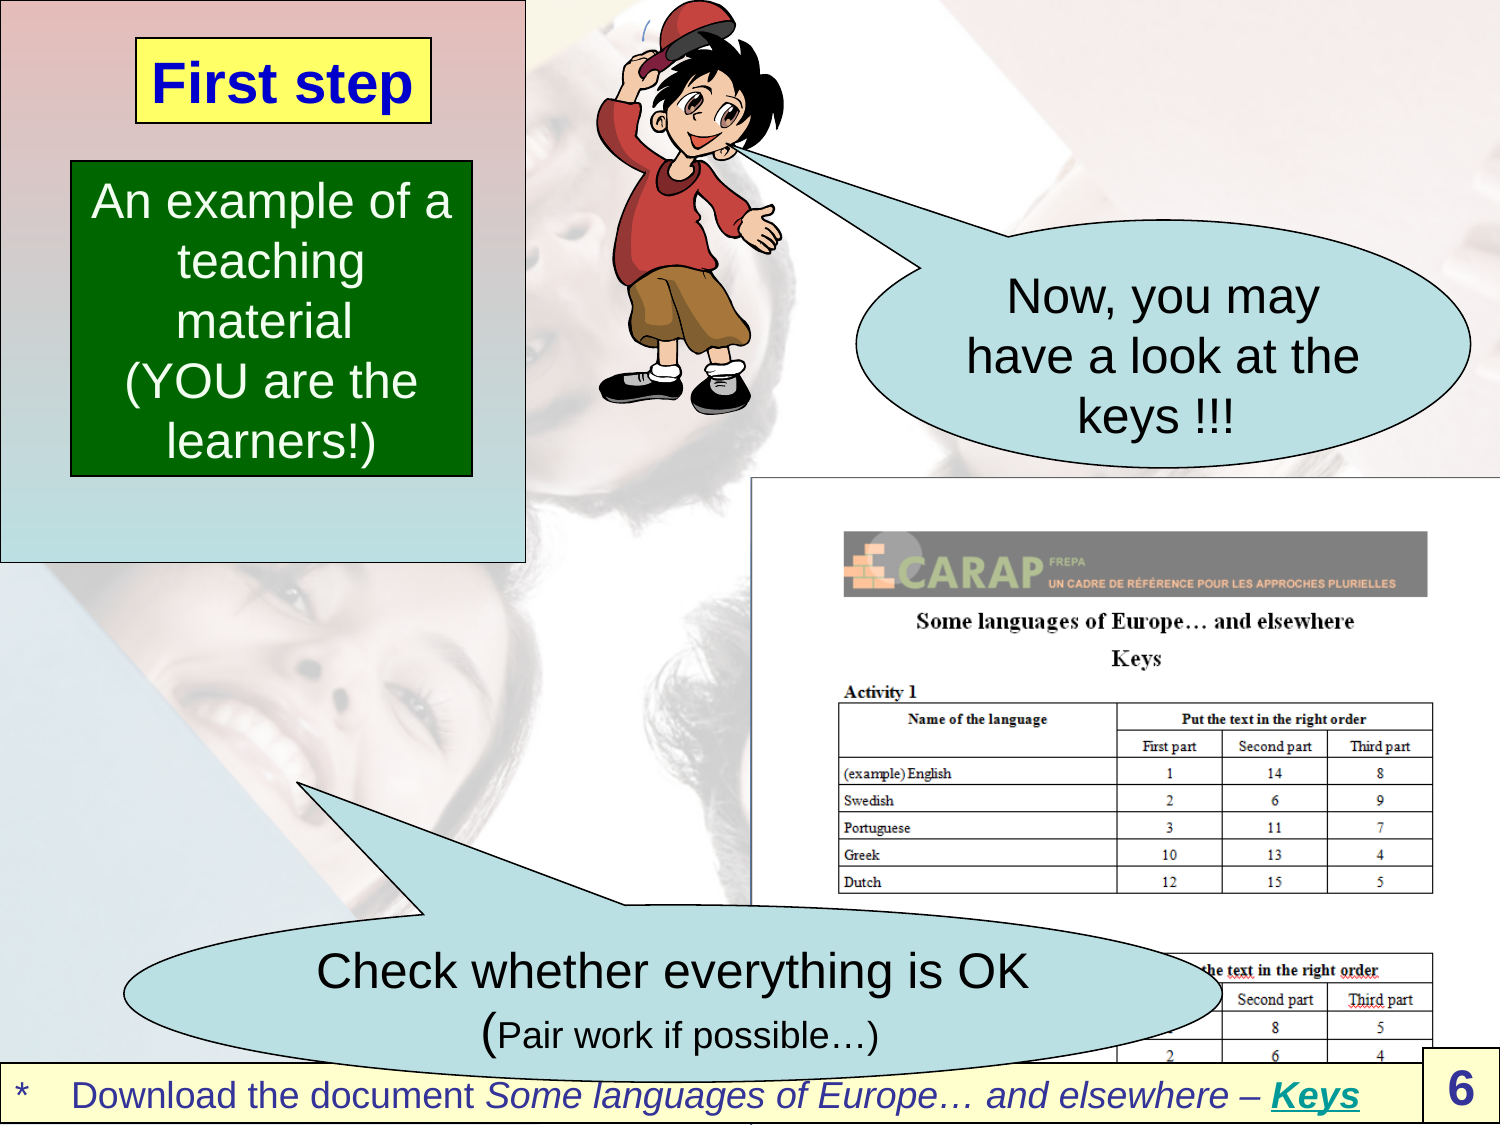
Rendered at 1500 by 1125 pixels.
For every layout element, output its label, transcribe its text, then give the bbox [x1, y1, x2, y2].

text_box An example of a teaching material (YOU are the learners!) [70, 160, 473, 476]
text_box * Download the document Some languages of Europe… and elsewhere – Keys [0, 1063, 744, 1123]
text_box First step [135, 38, 431, 123]
text_box [0, 0, 526, 563]
text_box Now, you may have a look at the keys !!! [788, 163, 1471, 468]
picture [0, 0, 1500, 1125]
text_box Check whether everything is OK (Pair work if possible…) [123, 782, 744, 1083]
